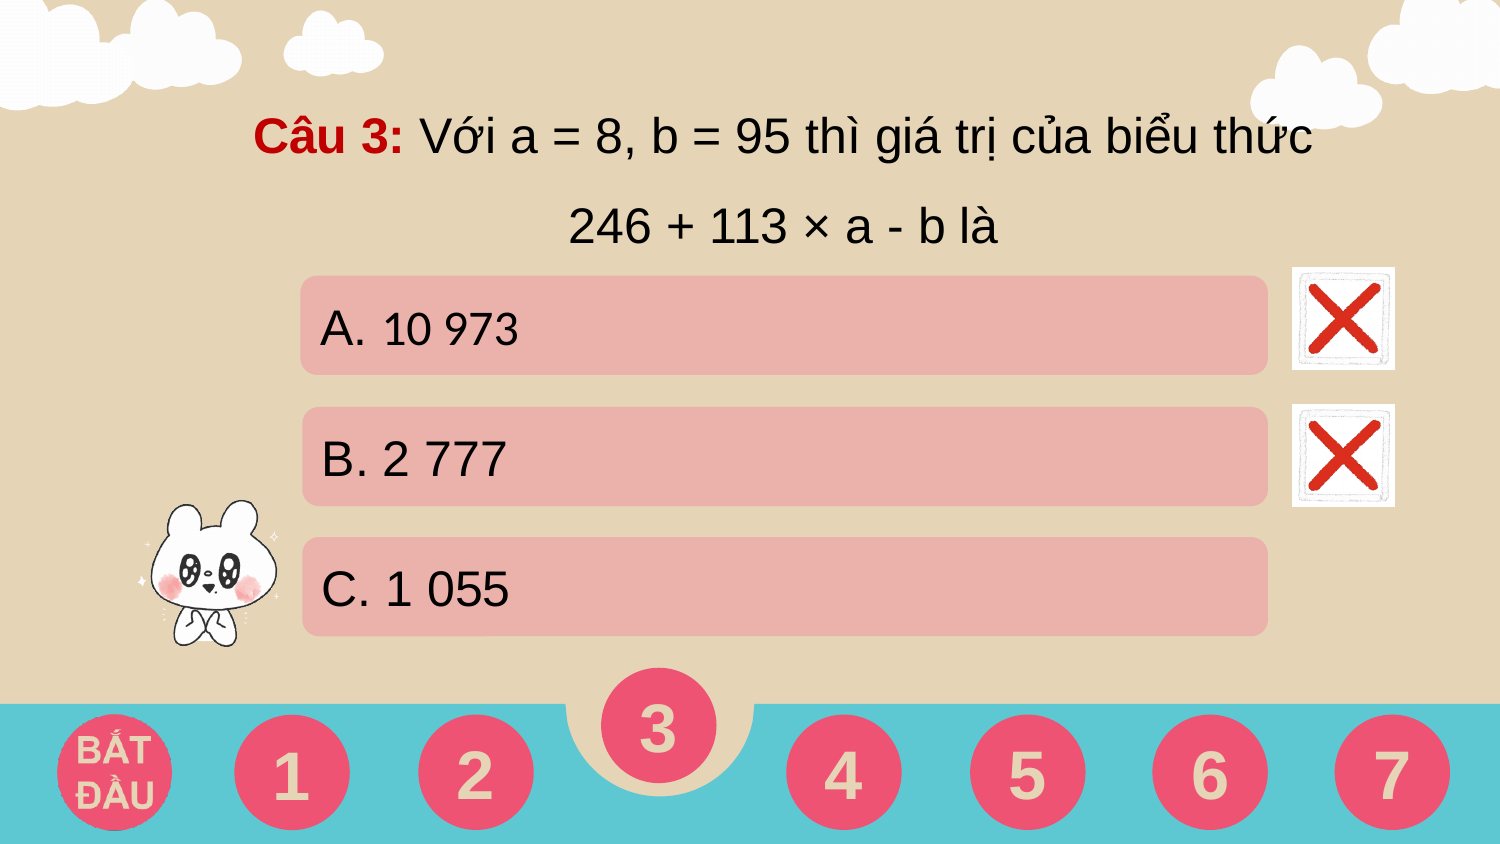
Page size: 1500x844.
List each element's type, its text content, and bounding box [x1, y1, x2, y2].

picture [1292, 267, 1395, 370]
text_box 1 [233, 713, 351, 832]
text_box [0, 702, 1500, 844]
picture [277, 8, 392, 81]
picture [1292, 404, 1395, 507]
picture [0, 0, 253, 119]
text_box 6 [1151, 713, 1269, 831]
text_box 4 [785, 713, 903, 831]
text_box 2 [417, 713, 535, 831]
text_box 3 [600, 666, 718, 785]
picture [52, 714, 186, 840]
text_box A. 10 973 [299, 274, 1269, 376]
text_box C. 1 055 [301, 536, 1269, 638]
text_box Câu 3: Với a = 8, b = 95 thì giá trị của biểu thức 246 + 113 × a - b là [230, 65, 1338, 261]
text_box B. 2 777 [301, 405, 1269, 508]
text_box 5 [969, 713, 1087, 831]
picture [126, 491, 301, 667]
picture [1243, 0, 1500, 138]
text_box 7 [1333, 713, 1452, 831]
